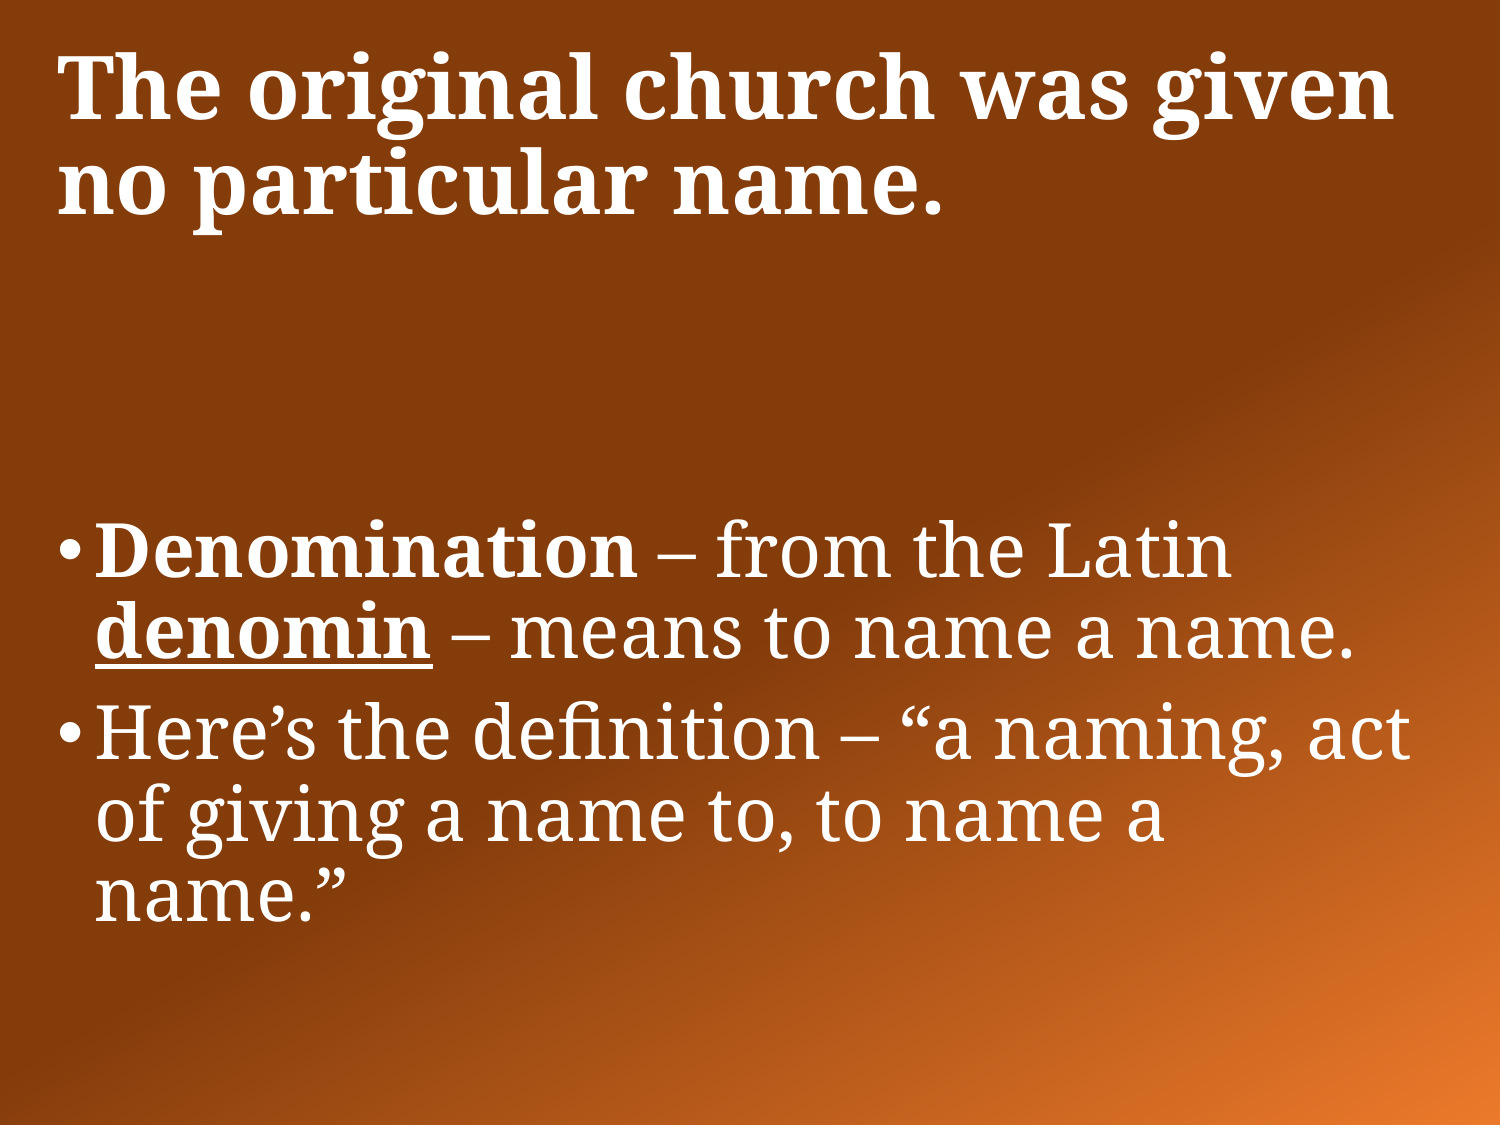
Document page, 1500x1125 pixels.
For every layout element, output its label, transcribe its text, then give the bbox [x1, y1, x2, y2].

title The original church was given no particular name. [42, 35, 1458, 242]
list Denomination – from the Latin denomin – means to name a name. Here’s the definition – “a naming, act of giving a name to, to name a name.” [42, 505, 1458, 1046]
